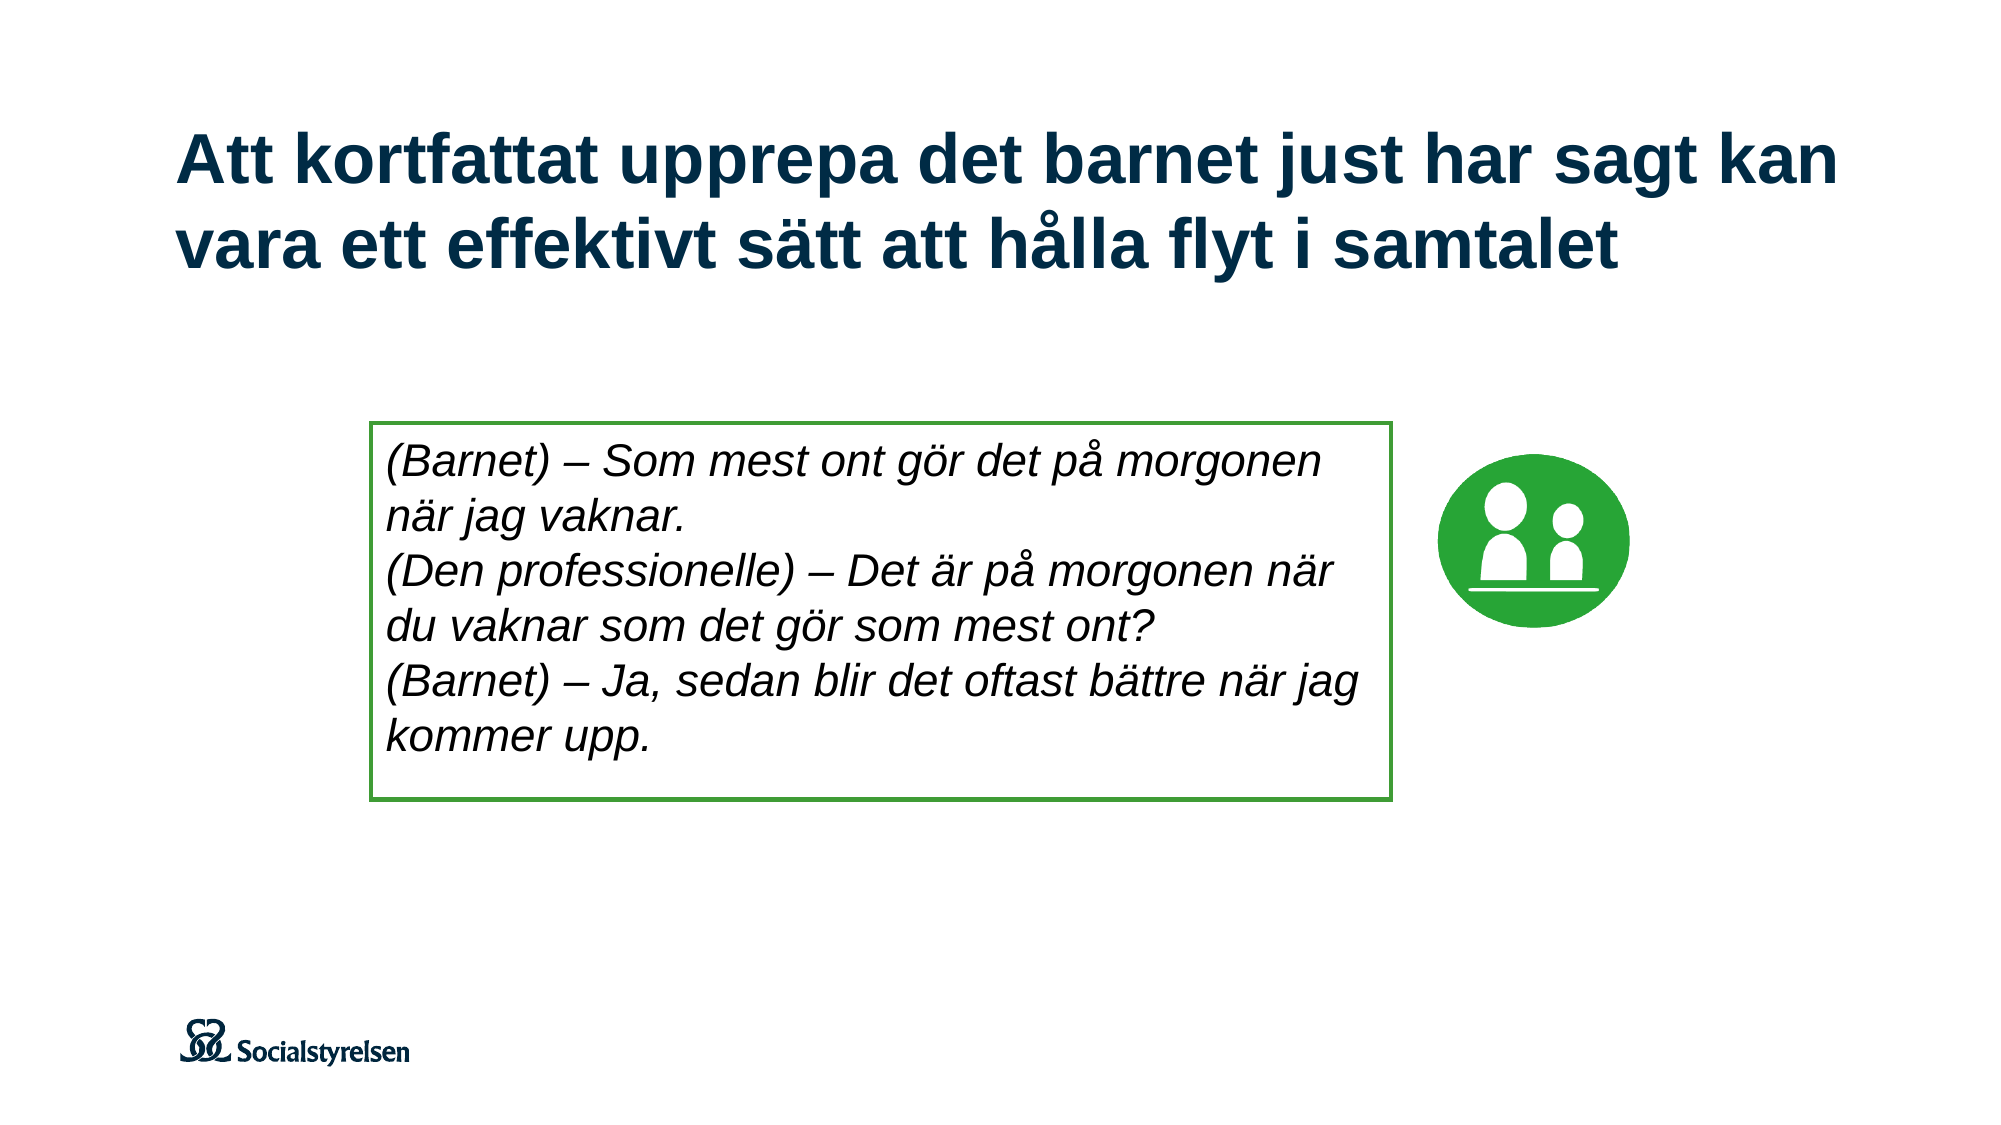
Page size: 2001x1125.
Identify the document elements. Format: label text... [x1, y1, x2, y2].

picture [1437, 453, 1630, 629]
text_box Att kortfattat upprepa det barnet just har sagt kan vara ett effektivt sätt att hålla flyt i samtalet [175, 112, 1852, 326]
text_box (Barnet) – Som mest ont gör det på morgonen när jag vaknar. (Den professionelle) – Det är på morgonen när du vaknar som det gör som mest ont? (Barnet) – Ja, sedan blir det oftast bättre när jag kommer upp. [370, 423, 1391, 800]
